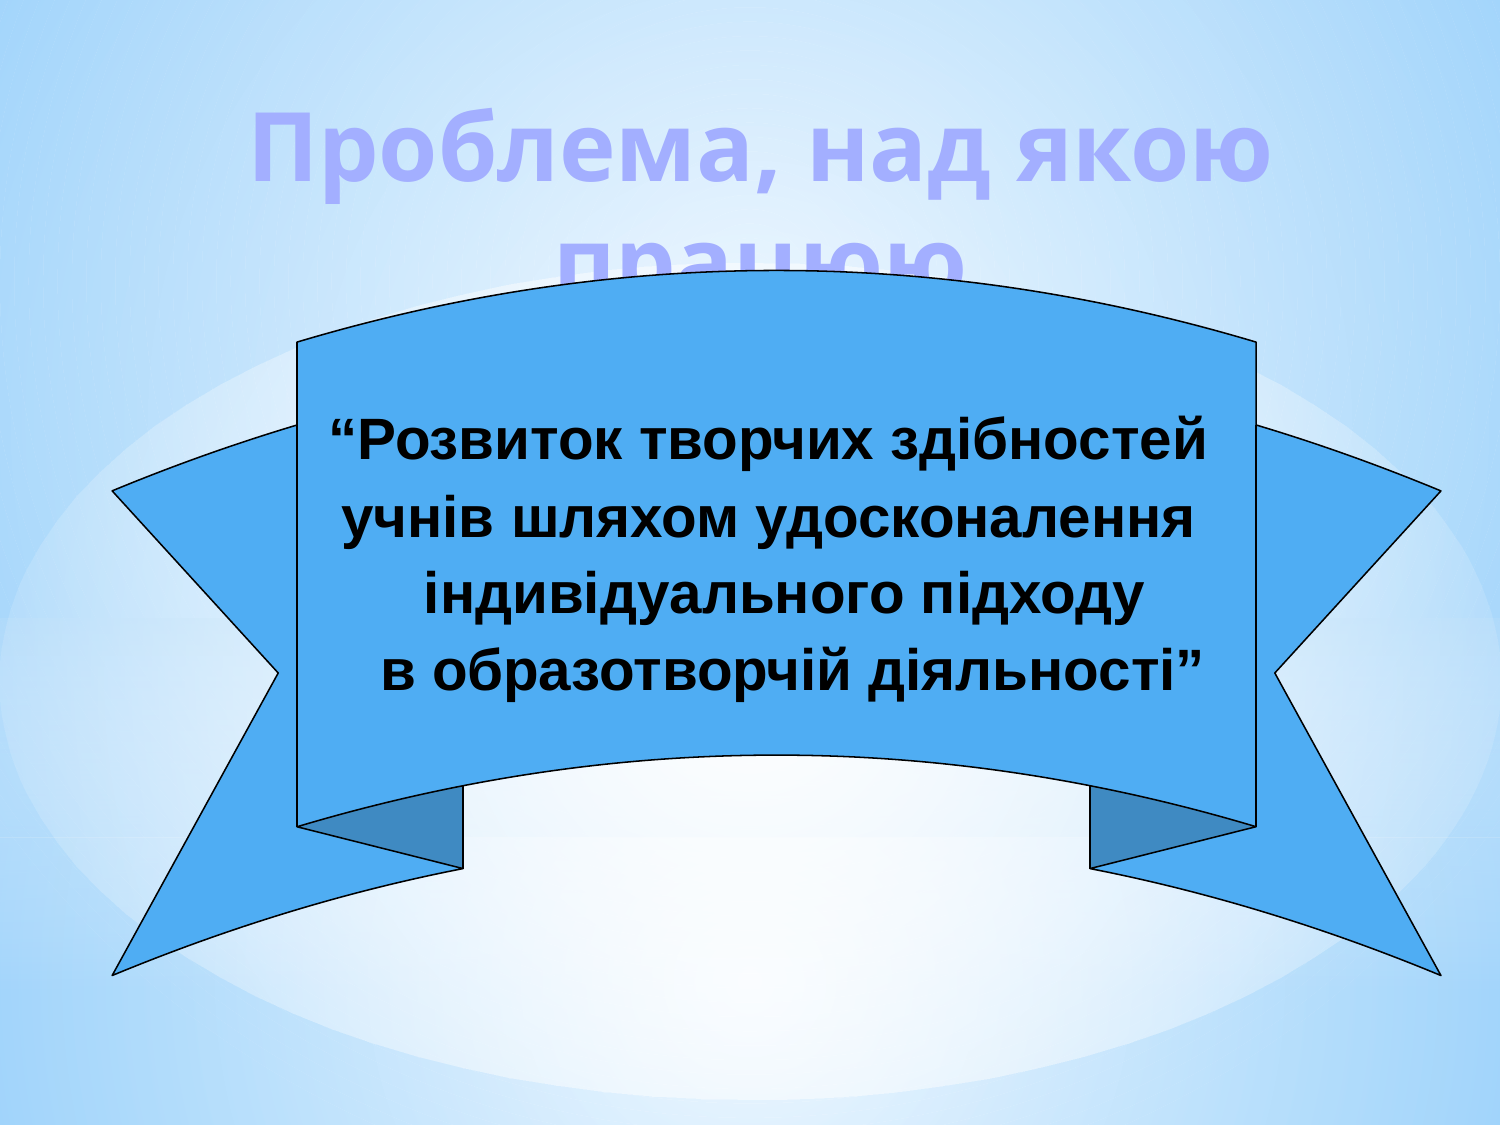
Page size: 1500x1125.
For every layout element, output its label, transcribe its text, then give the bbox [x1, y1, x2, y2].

text_box “Розвиток творчих здібностей учнів шляхом удосконалення індивідуального підходу в образотворчій діяльності” [112, 270, 1441, 976]
title Проблема, над якою працюю [19, 78, 1500, 266]
